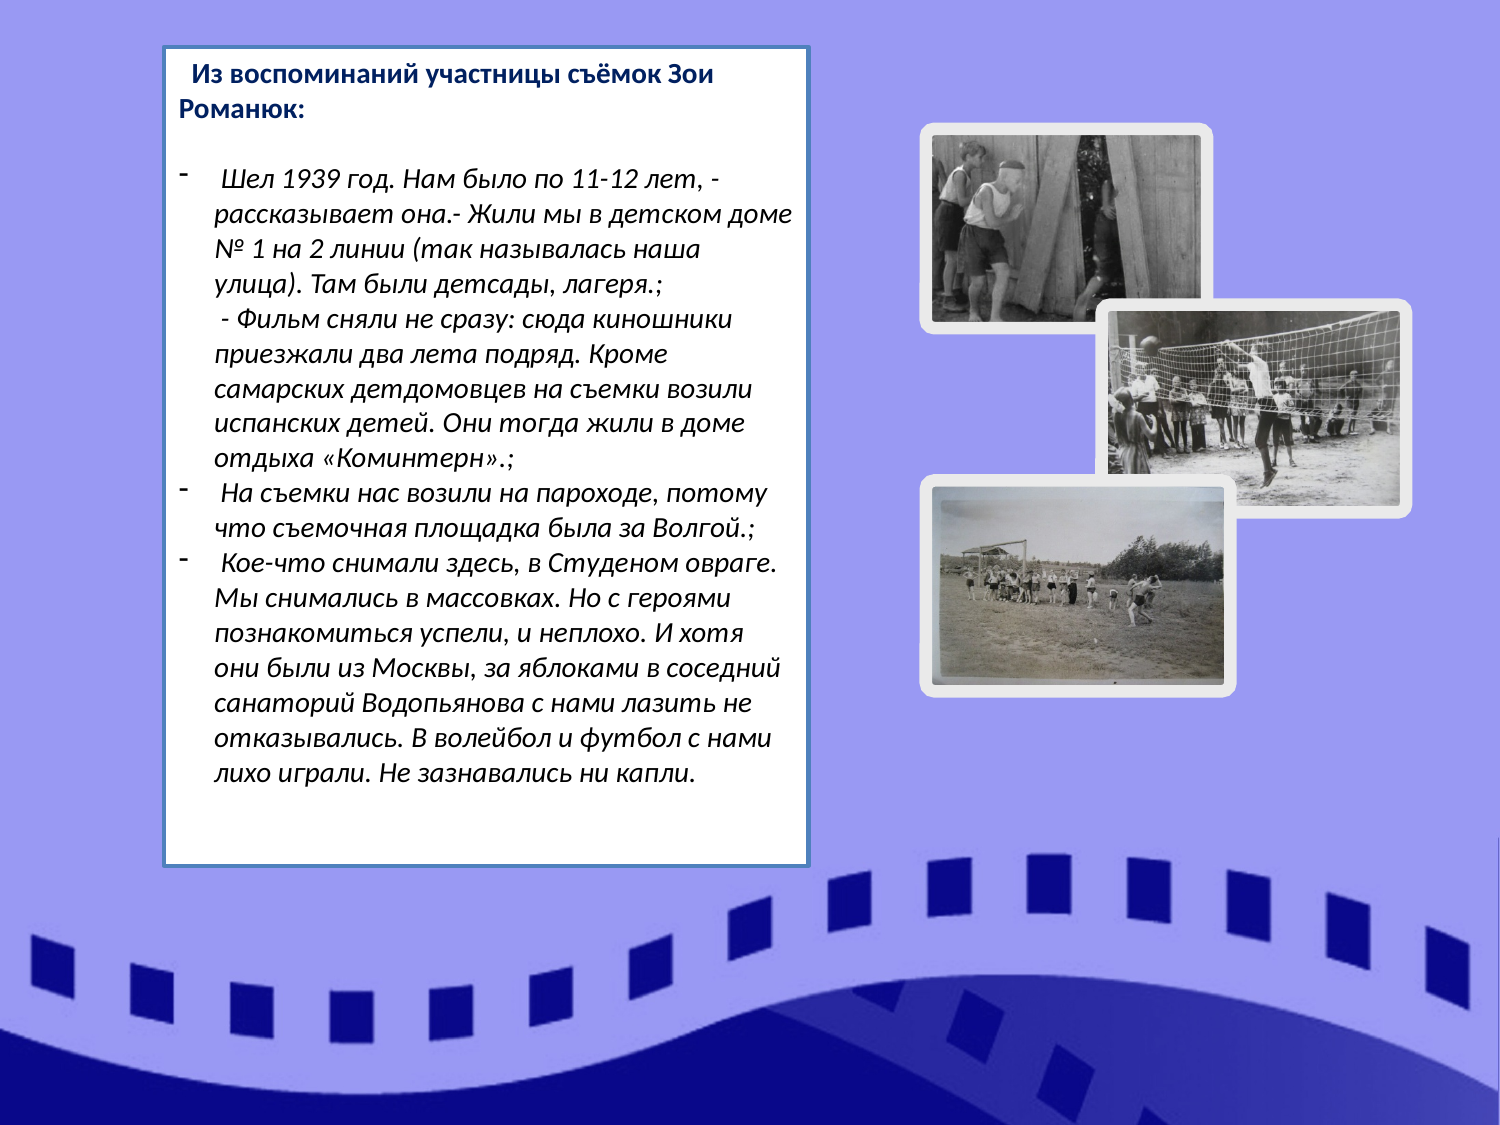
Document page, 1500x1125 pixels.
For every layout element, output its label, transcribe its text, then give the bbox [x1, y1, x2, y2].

text_box Из воспоминаний участницы съёмок Зои Романюк: Шел 1939 год. Нам было по 11-12 лет, - рассказывает она.- Жили мы в детском доме № 1 на 2 линии (так называлась наша улица). Там были детсады, лагеря.; - Фильм сняли не сразу: сюда киношники приезжали два лета подряд. Кроме самарских детдомовцев на съемки возили испанских детей. Они тогда жили в доме отдыха «Коминтерн».; На съемки нас возили на пароходе, потому что съемочная площадка была за Волгой.; Кое-что снимали здесь, в Студеном овраге. Мы снимались в массовках. Но с героями познакомиться успели, и неплохо. И хотя они были из Москвы, за яблоками в соседний санаторий Водопьянова с нами лазить не отказывались. В волейбол и футбол с нами лихо играли. Не зазнавались ни капли. [162, 45, 811, 868]
picture [0, 0, 1500, 1125]
